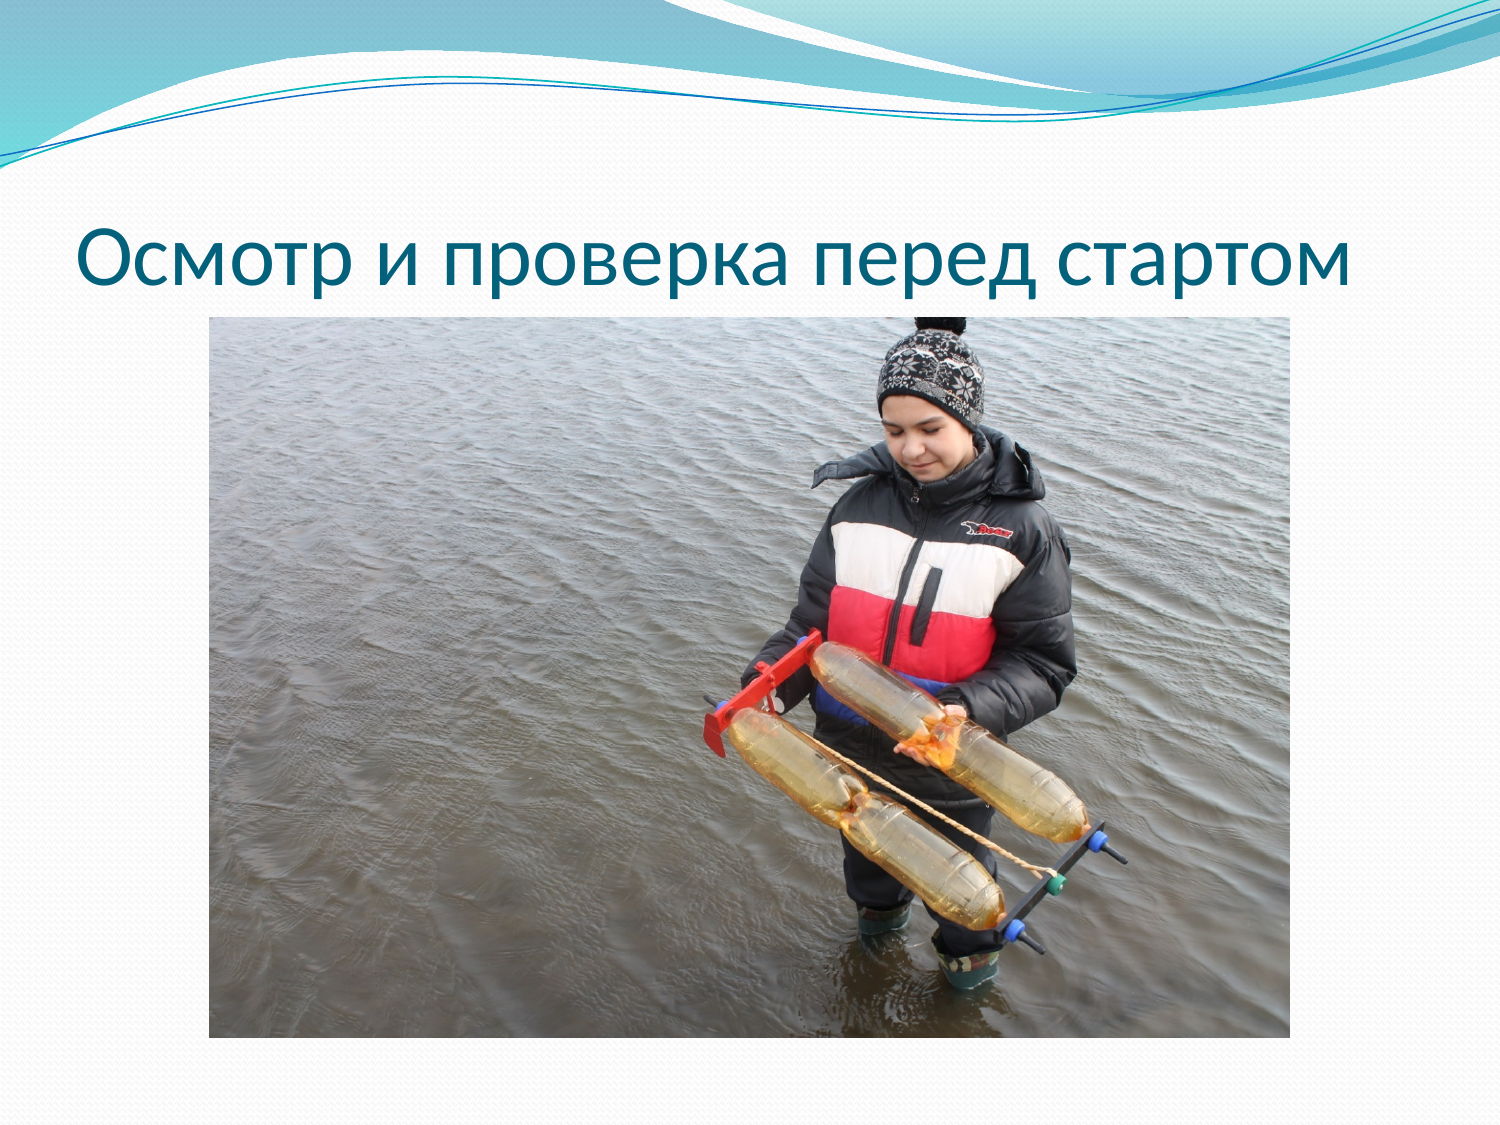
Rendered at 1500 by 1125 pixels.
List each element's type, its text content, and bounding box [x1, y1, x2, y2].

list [209, 317, 1291, 1038]
title Осмотр и проверка перед стартом [75, 115, 1425, 303]
